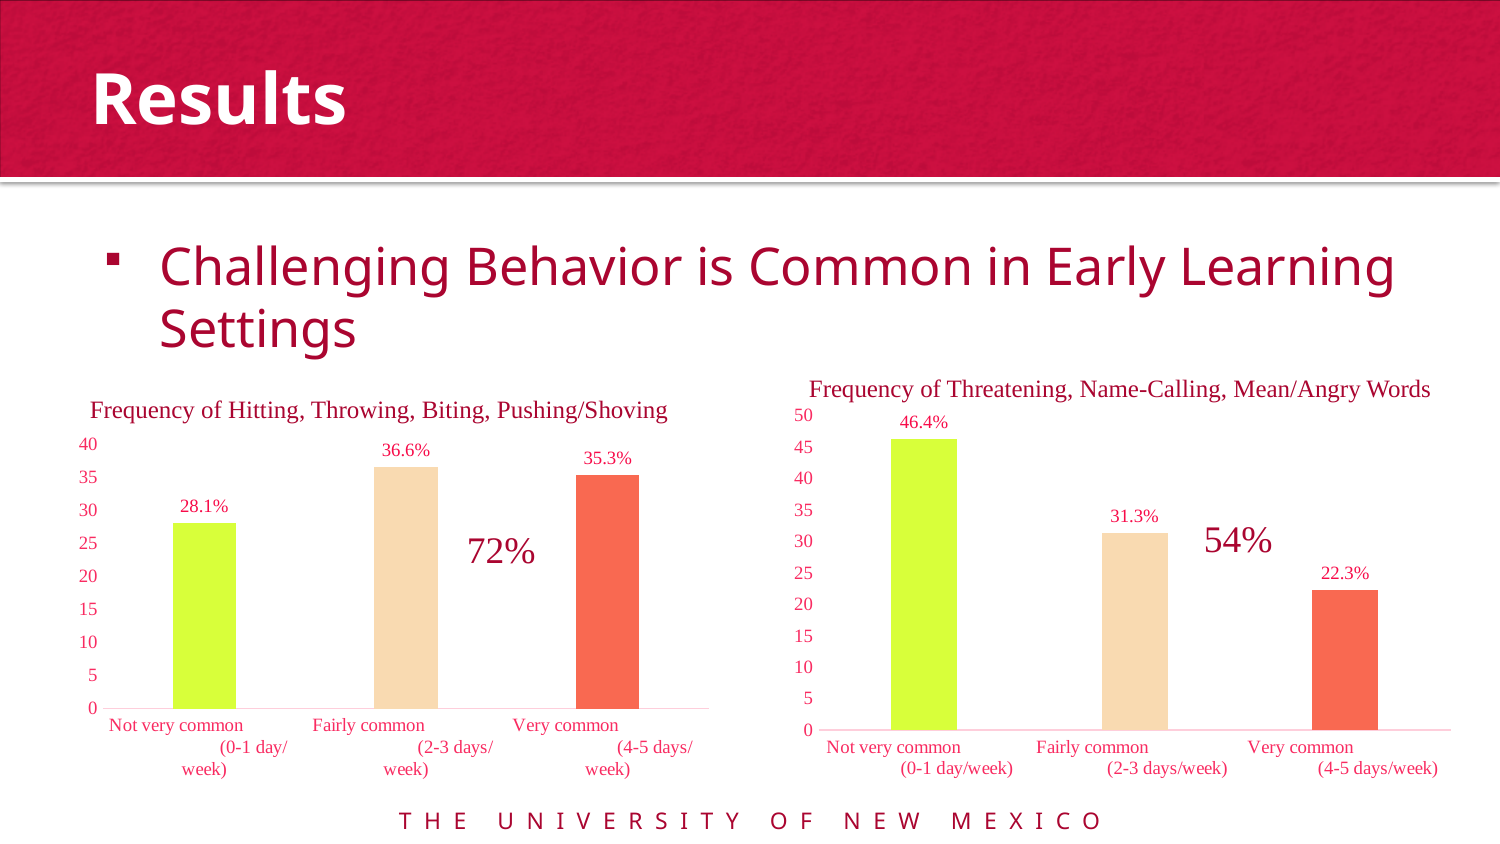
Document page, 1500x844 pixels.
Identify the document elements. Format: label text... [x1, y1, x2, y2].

title Results [75, 19, 1425, 174]
chart [780, 396, 1465, 788]
picture [0, 0, 1500, 177]
chart [65, 426, 722, 788]
text_box Frequency of Threatening, Name-Calling, Mean/Angry Words [794, 365, 1465, 396]
list Challenging Behavior is Common in Early Learning Settings [75, 218, 1425, 788]
text_box Frequency of Hitting, Throwing, Biting, Pushing/Shoving [74, 385, 706, 424]
